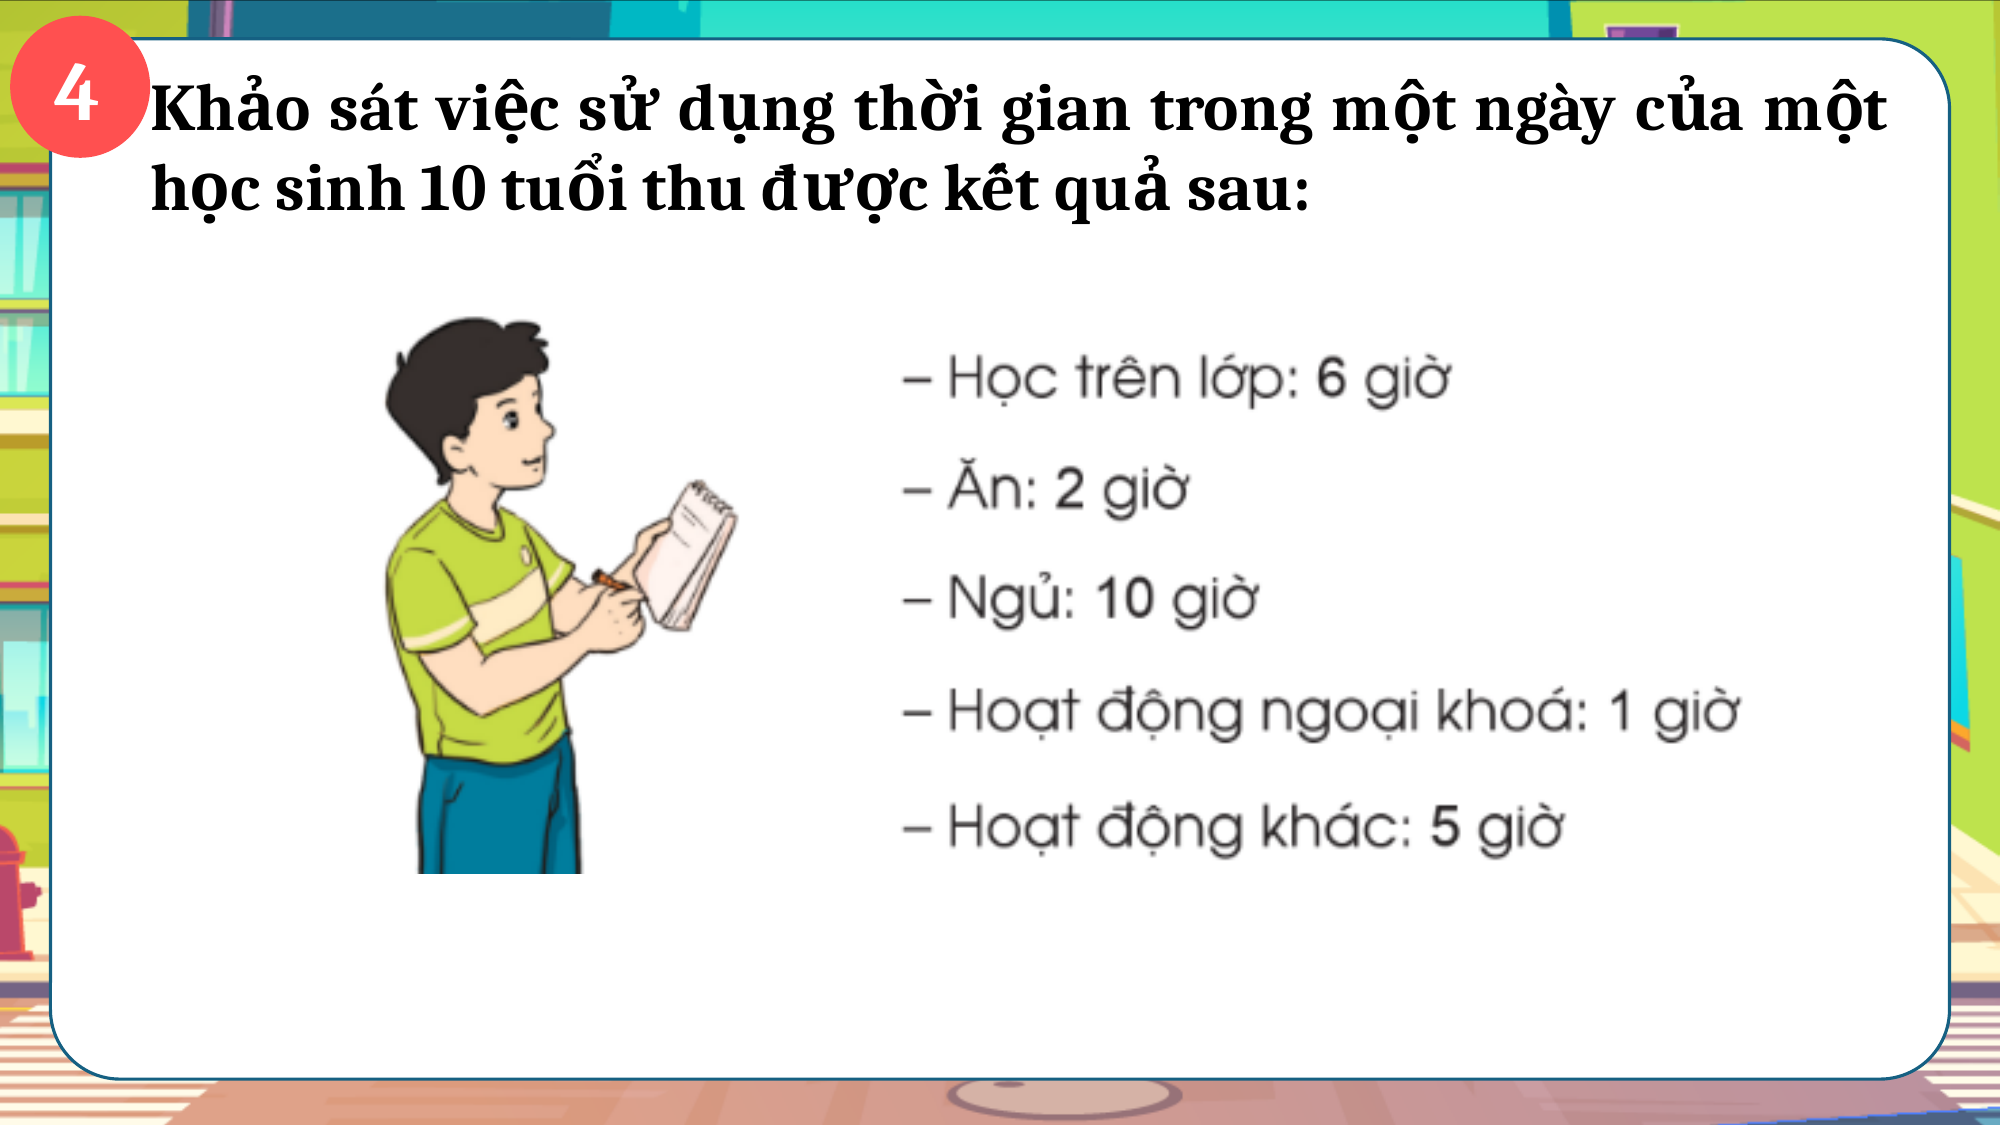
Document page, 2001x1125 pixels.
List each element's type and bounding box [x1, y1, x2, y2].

text_box [9, 15, 181, 159]
picture [0, 0, 2000, 1125]
